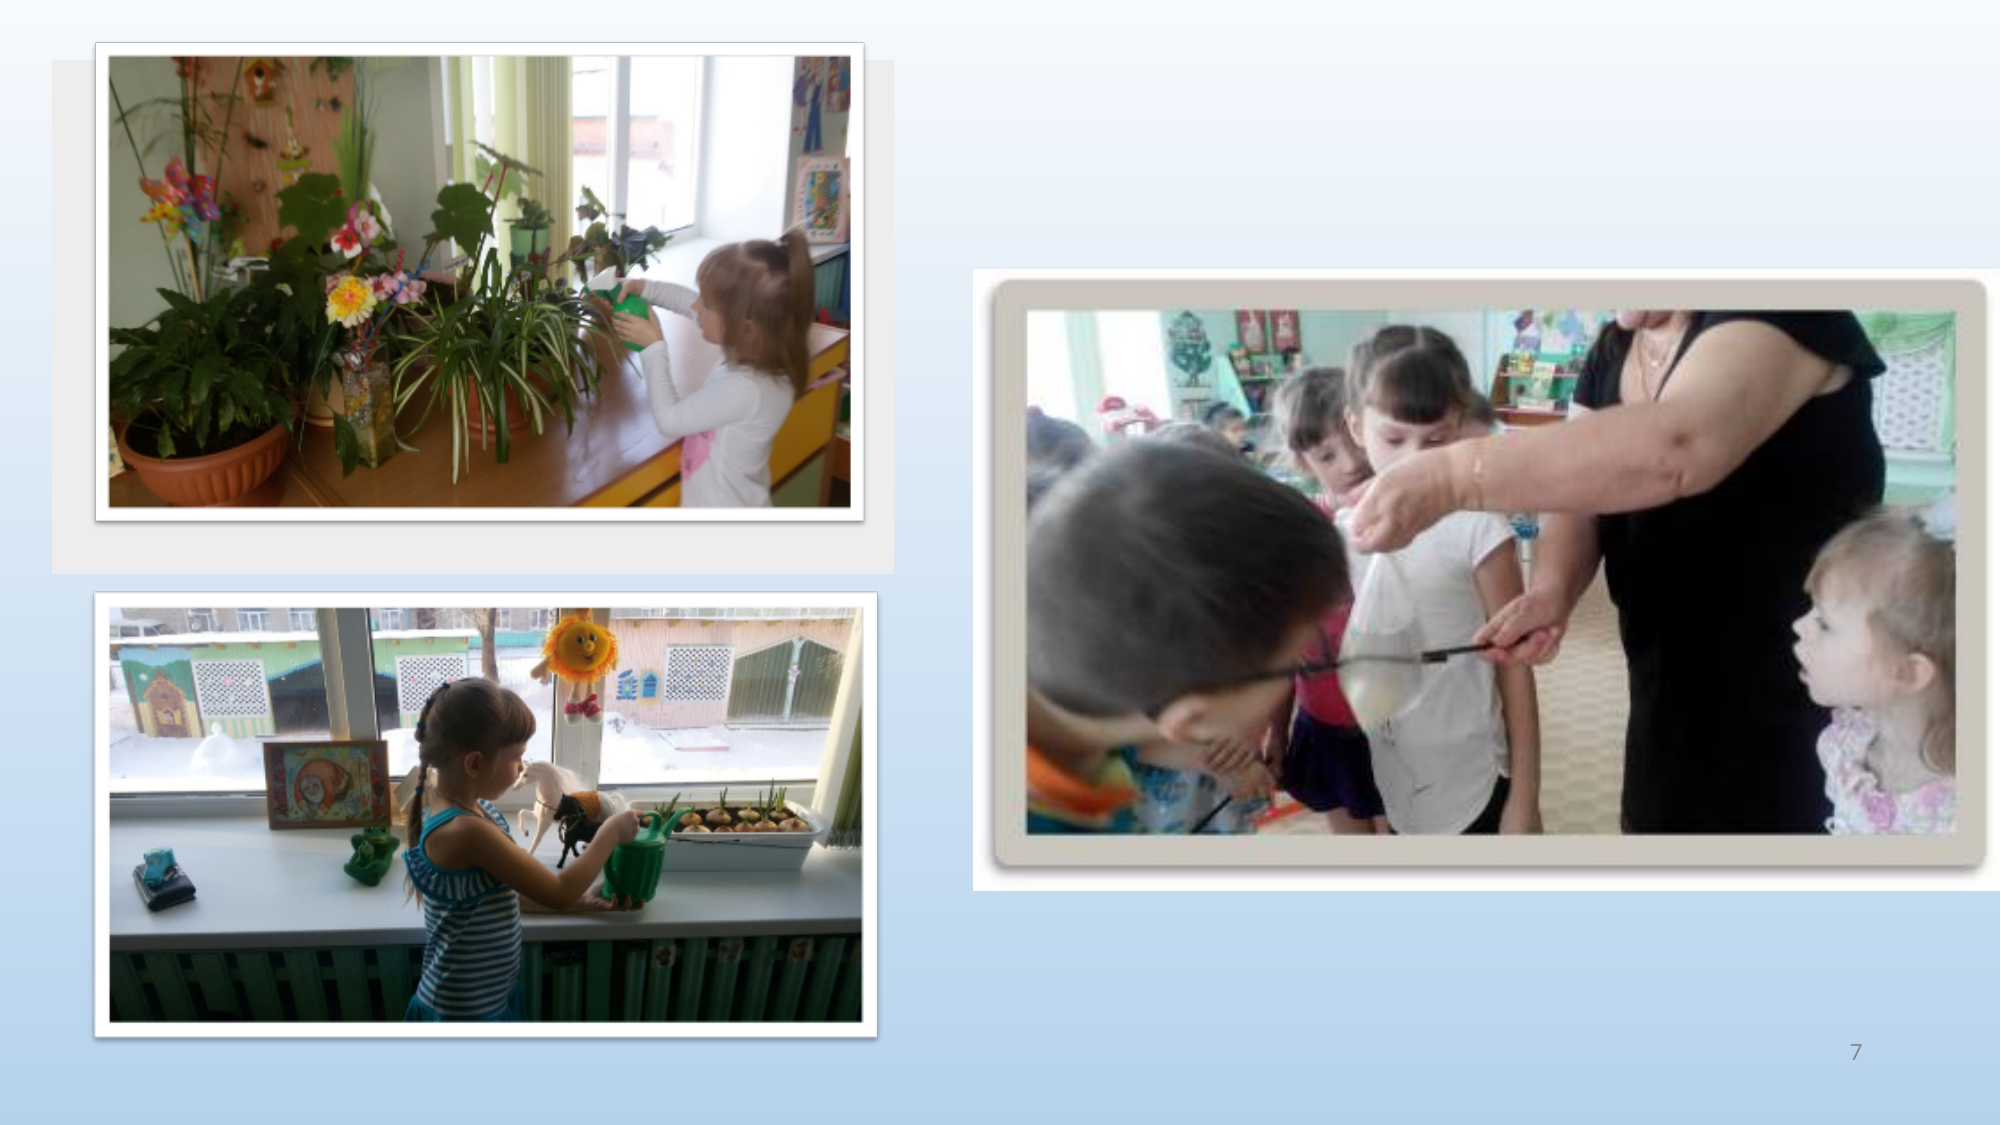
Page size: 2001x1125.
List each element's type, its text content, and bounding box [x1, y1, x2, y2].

slide_number 7 [1411, 1027, 1863, 1074]
picture [85, 585, 887, 1050]
picture [87, 35, 872, 532]
picture [973, 269, 2000, 891]
text_box [51, 59, 895, 575]
